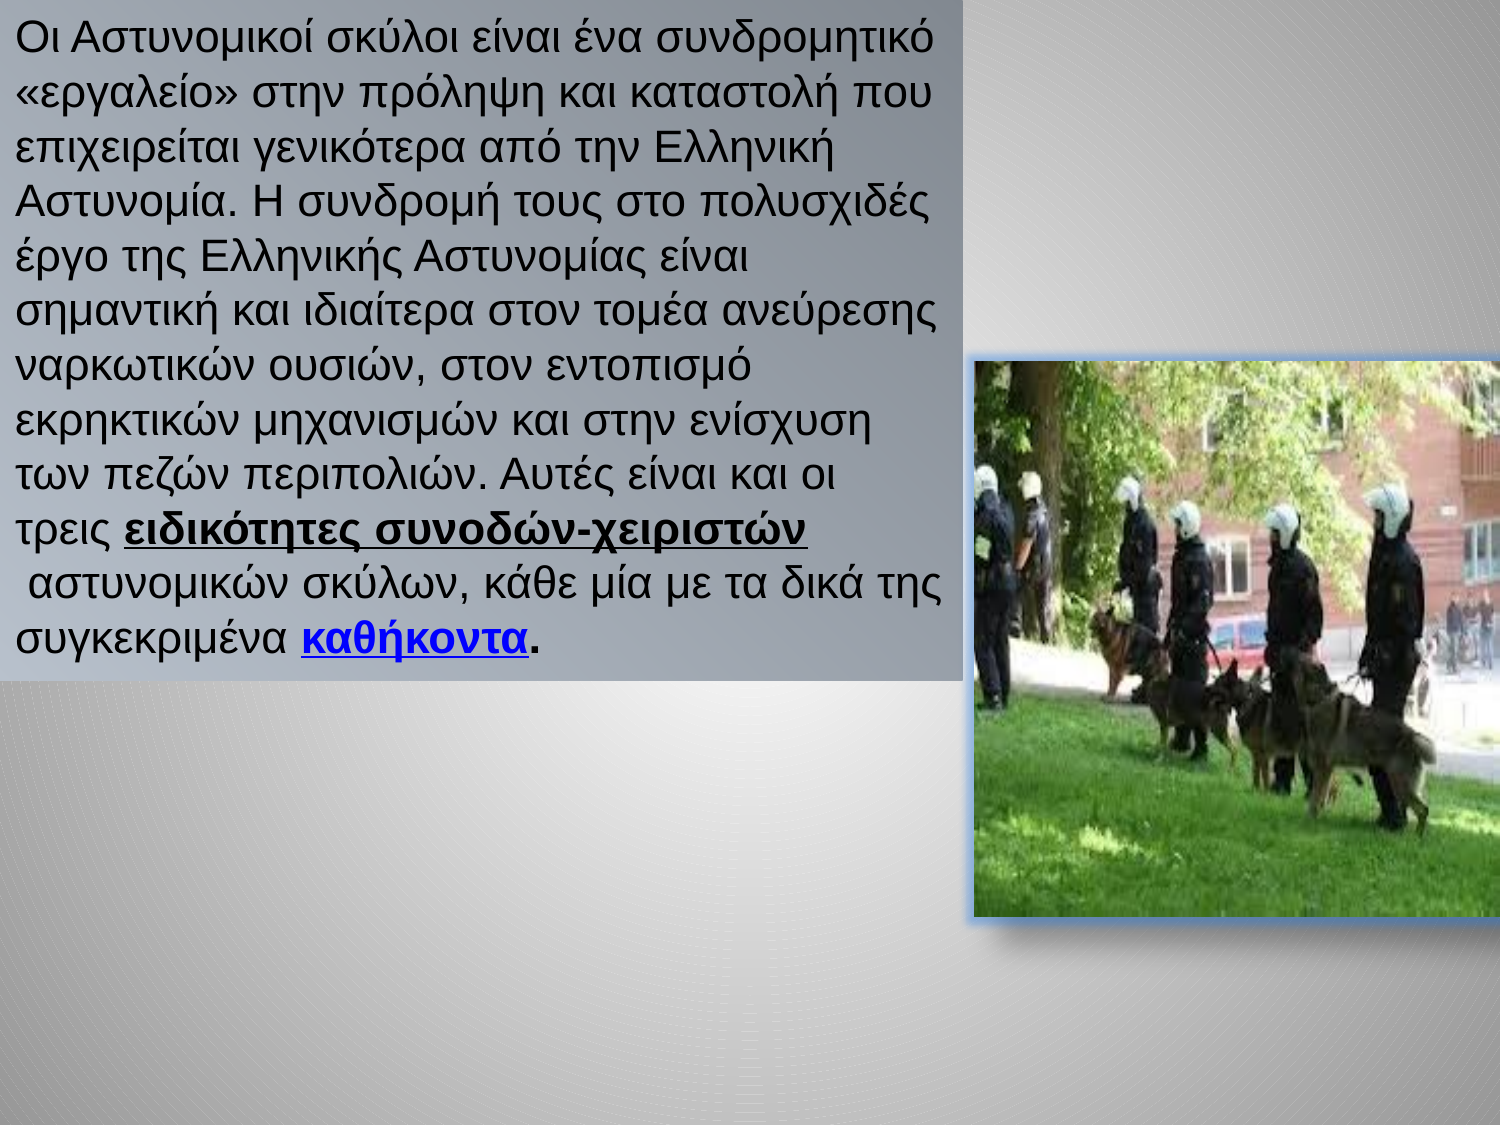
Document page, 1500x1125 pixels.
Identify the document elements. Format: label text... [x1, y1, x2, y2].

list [974, 361, 1500, 918]
list Οι Αστυνομικοί σκύλοι είναι ένα συνδρομητικό «εργαλείο» στην πρόληψη και καταστολή που επιχειρείται γενικότερα από την Ελληνική Αστυνομία. Η συνδρομή τους στο πολυσχιδές έργο της Ελληνικής Αστυνομίας είναι σημαντική και ιδιαίτερα στον τομέα ανεύρεσης ναρκωτικών ουσιών, στον εντοπισμό εκρηκτικών μηχανισμών και στην ενίσχυση των πεζών περιπολιών. Αυτές είναι και οι τρεις ειδικότητες συνοδών-χειριστών αστυνομικών σκύλων, κάθε μία με τα δικά της συγκεκριμένα καθήκοντα. [0, 0, 963, 681]
